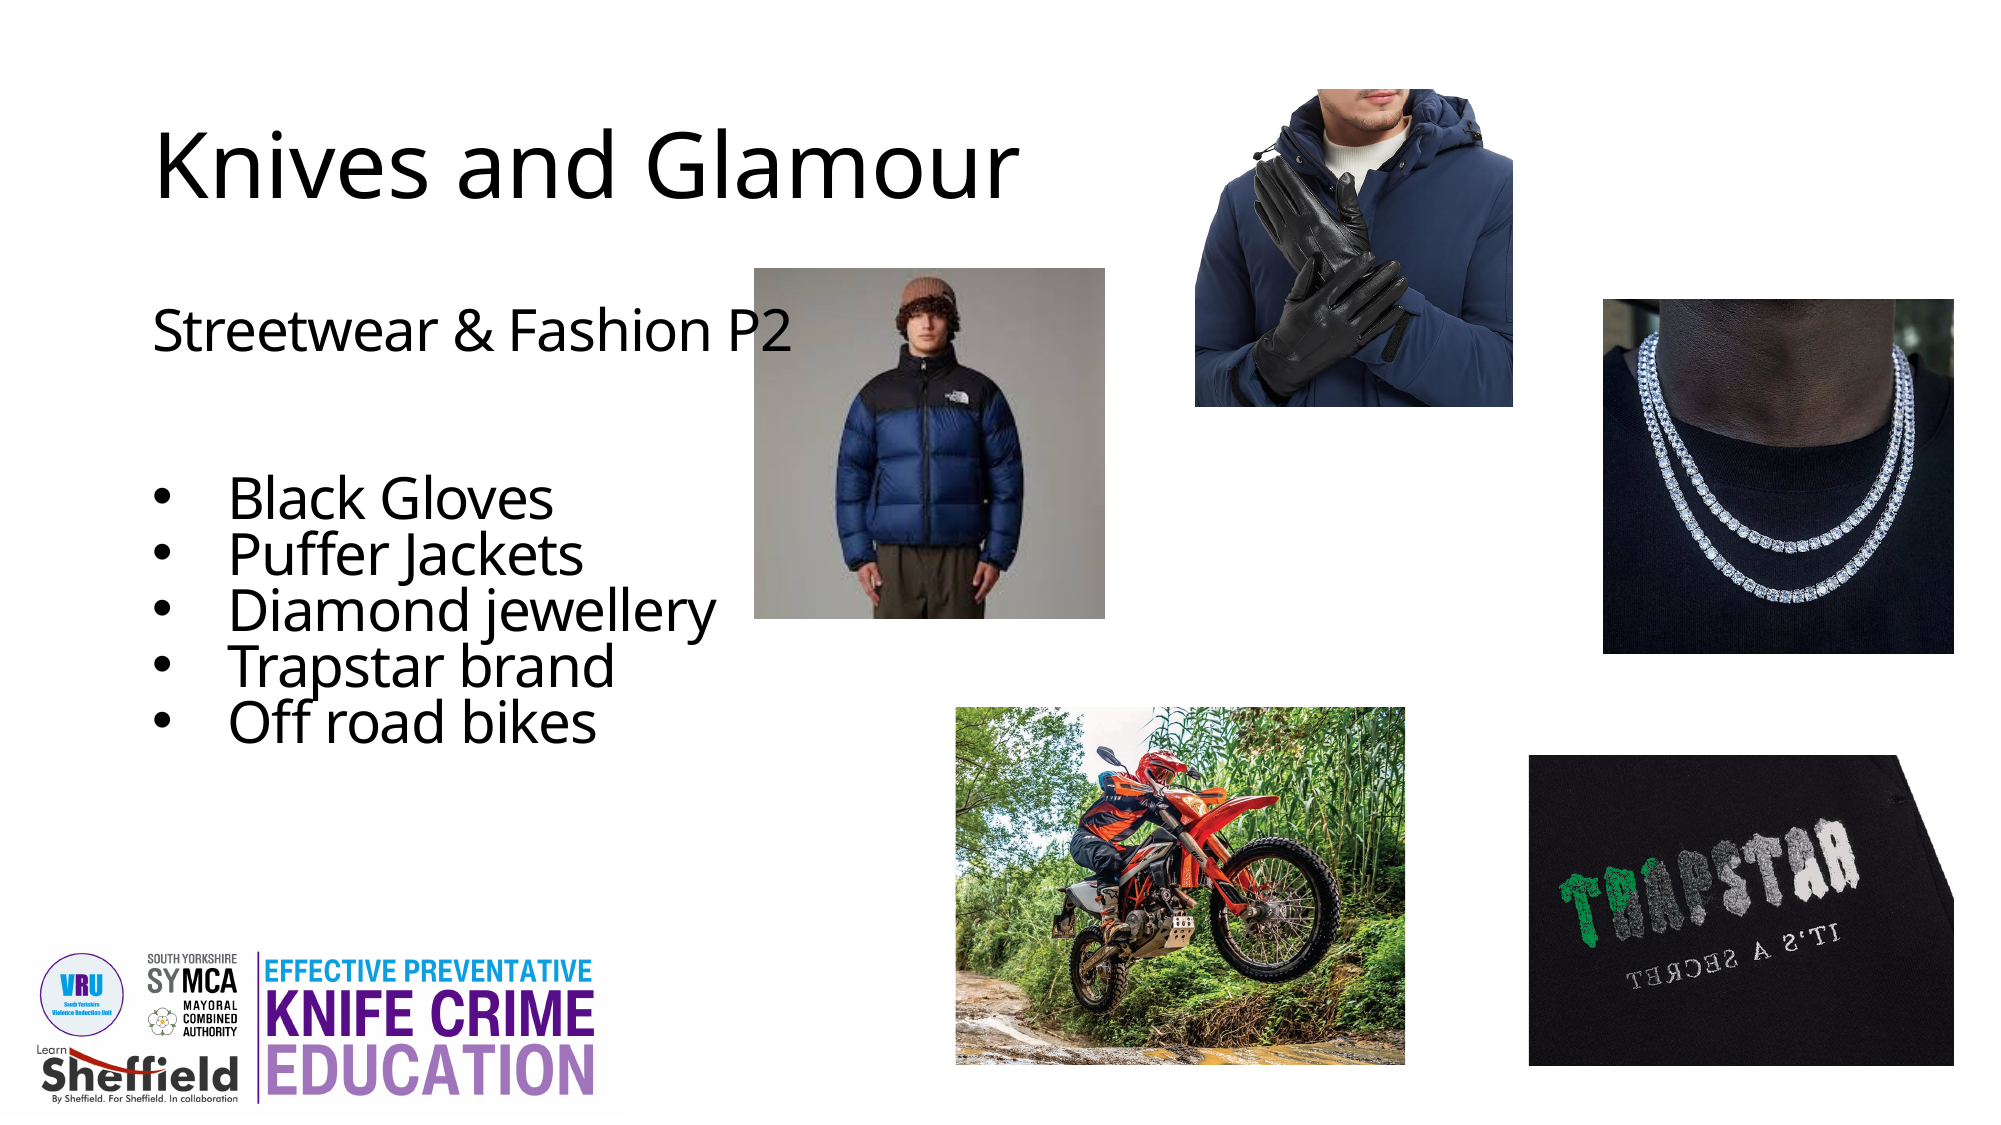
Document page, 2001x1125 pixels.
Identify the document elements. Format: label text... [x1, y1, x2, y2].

text_box Streetwear & Fashion P2 Black Gloves Puffer Jackets Diamond jewellery Trapstar brand Off road bikes [137, 299, 1863, 807]
picture [0, 933, 624, 1117]
picture [955, 707, 1406, 1066]
picture [1194, 88, 1513, 407]
picture [1603, 298, 1955, 655]
picture [753, 268, 1105, 620]
picture [1528, 755, 1955, 1066]
title Knives and Glamour [137, 59, 1863, 278]
